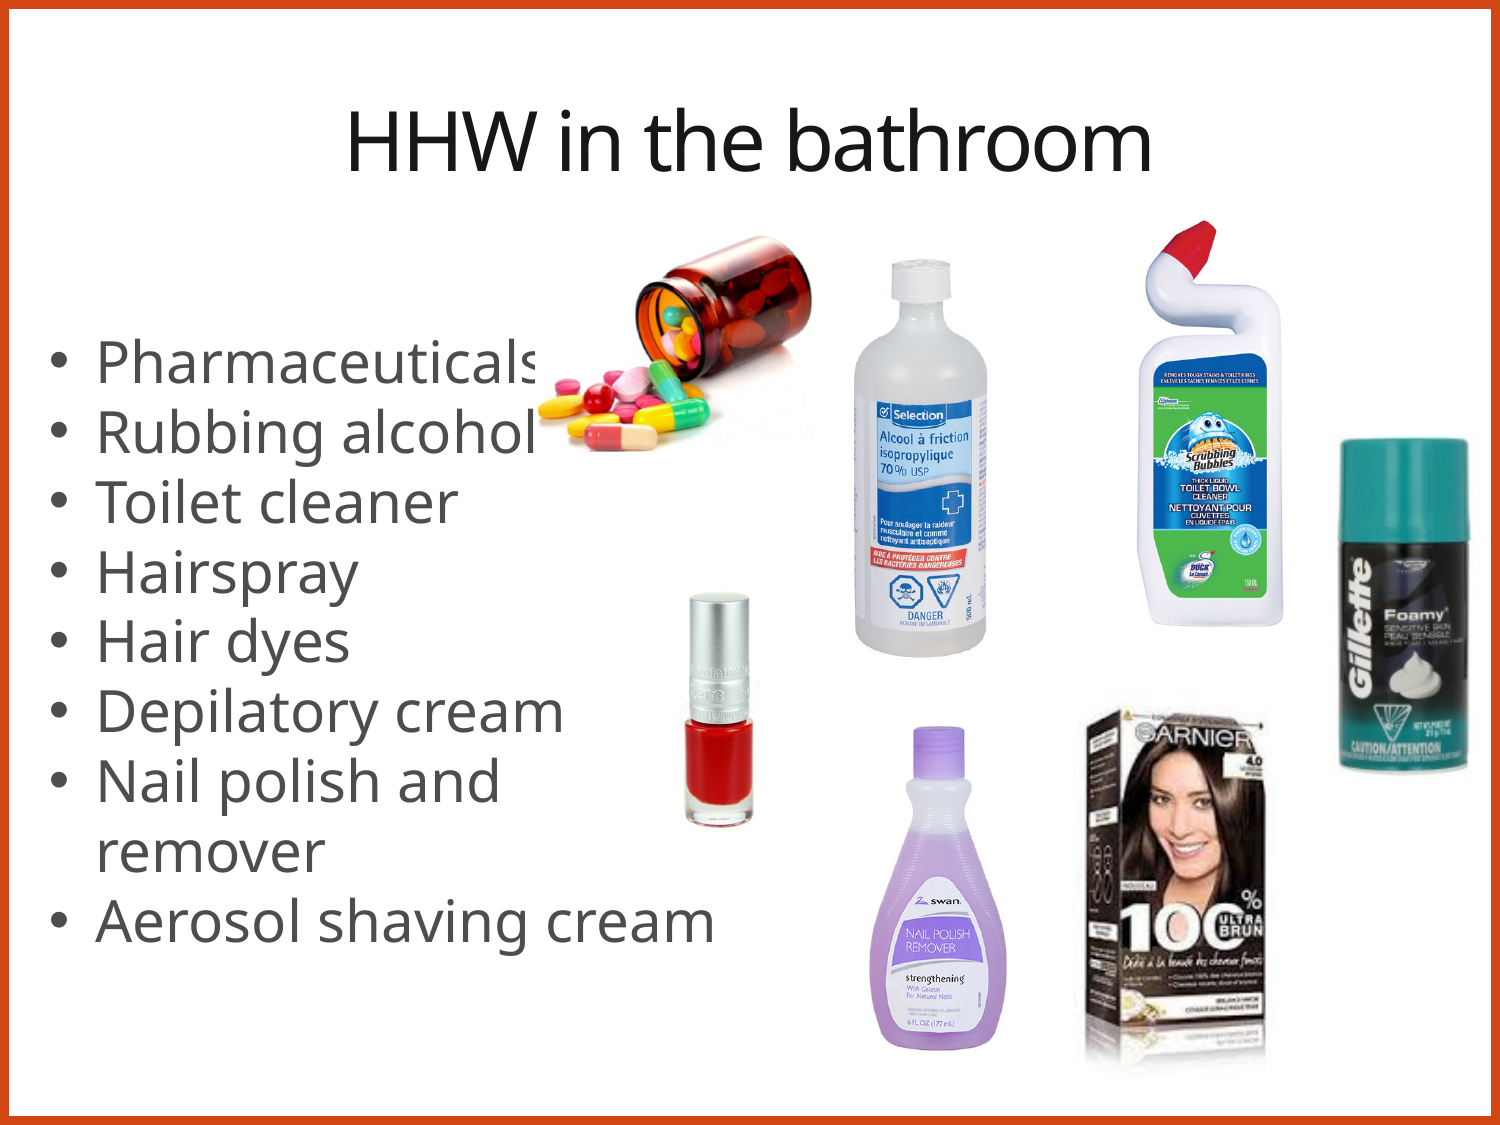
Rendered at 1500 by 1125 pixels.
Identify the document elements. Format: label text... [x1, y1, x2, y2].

picture [675, 582, 762, 835]
text_box [0, 0, 1500, 36]
text_box HHW in the bathroom [0, 36, 1500, 254]
picture [1130, 216, 1289, 630]
picture [852, 719, 1013, 1056]
picture [1064, 691, 1289, 1084]
text_box [0, 254, 1500, 1125]
picture [534, 231, 814, 452]
picture [842, 253, 996, 661]
picture [1316, 434, 1500, 779]
text_box Pharmaceuticals Rubbing alcohol Toilet cleaner Hairspray Hair dyes Depilatory cream Nail polish and remover Aerosol shaving cream [33, 317, 756, 962]
